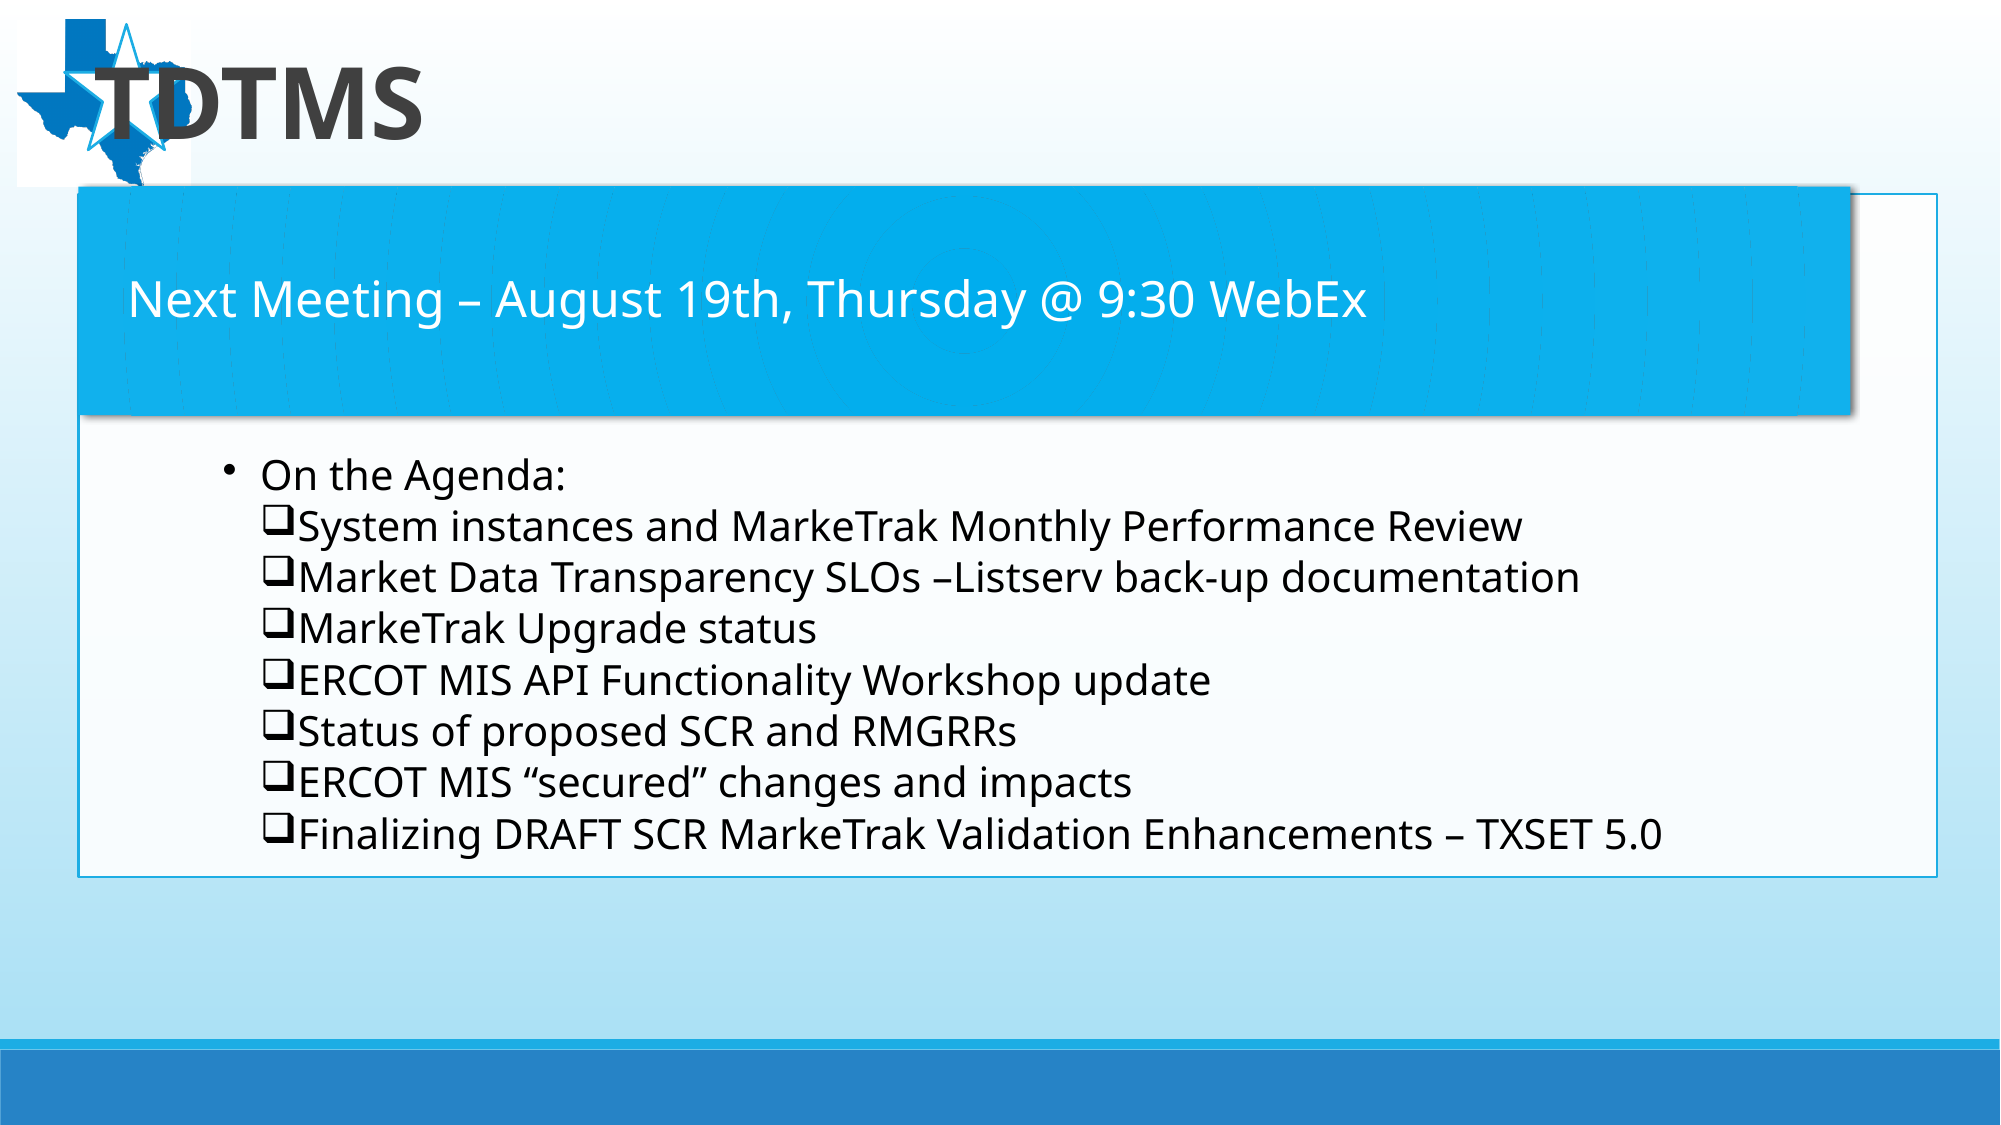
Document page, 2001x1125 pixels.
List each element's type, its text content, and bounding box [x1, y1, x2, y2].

title TDTMS [199, 24, 1802, 168]
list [77, 186, 1938, 988]
picture [16, 19, 192, 188]
